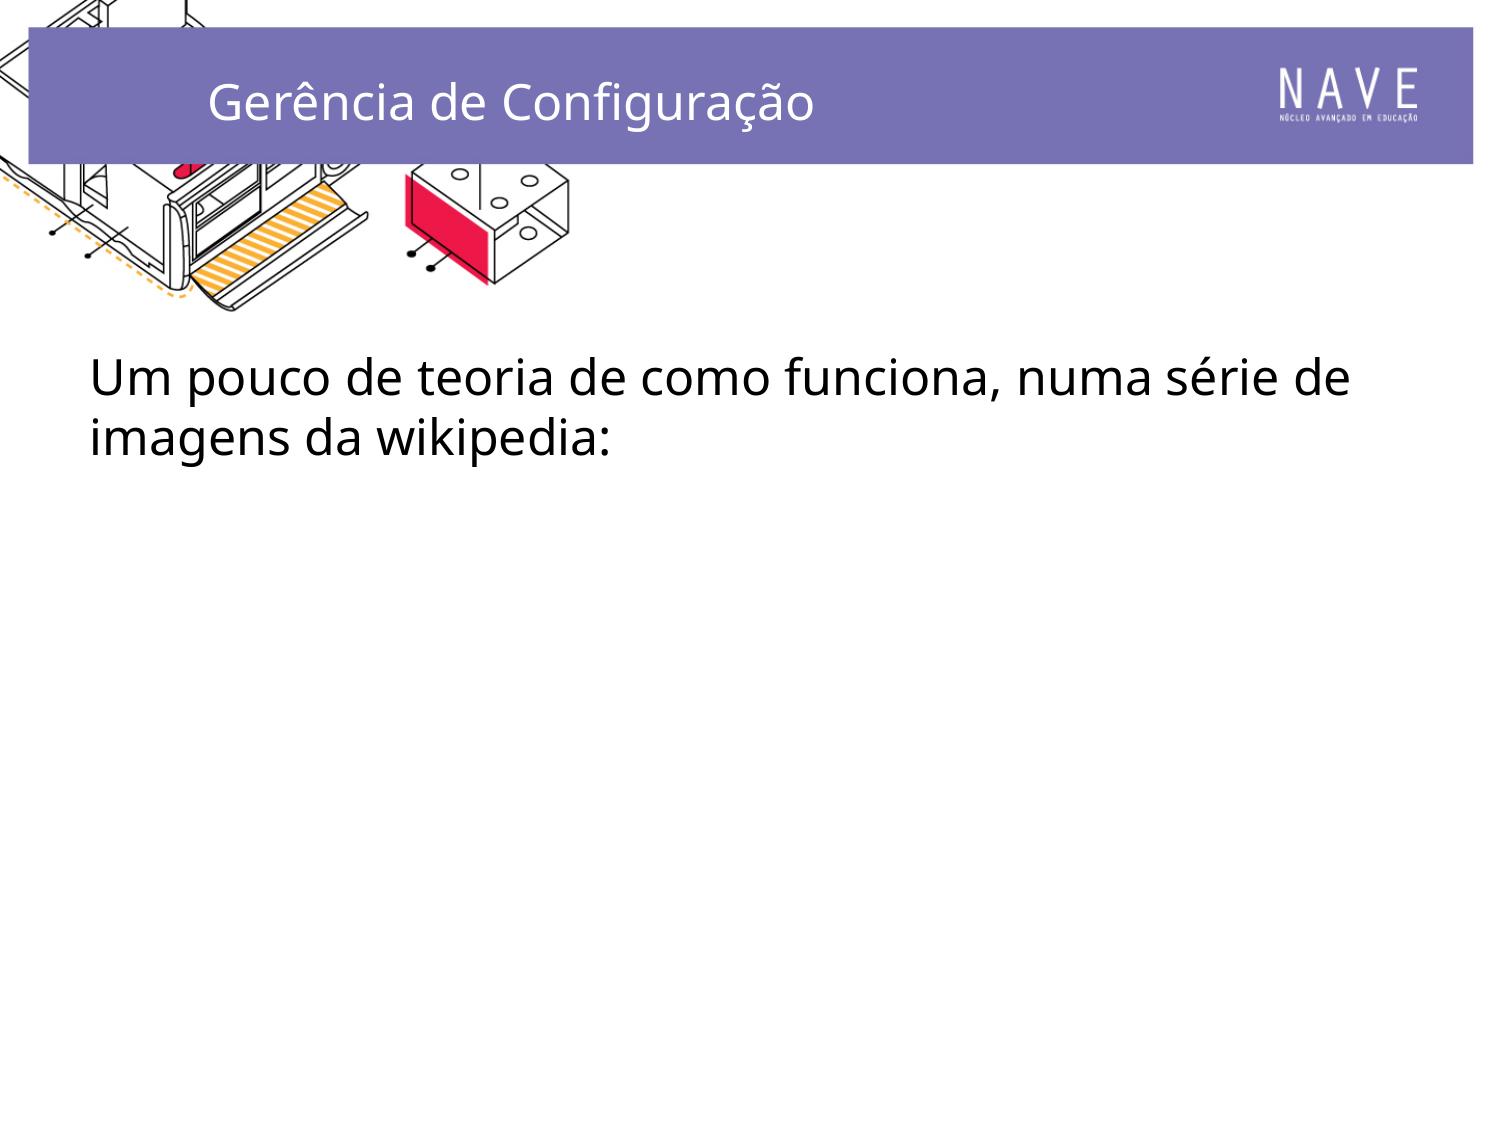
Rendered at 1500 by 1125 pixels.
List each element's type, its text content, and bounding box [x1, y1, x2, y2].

picture [0, 0, 1500, 1125]
text_box Um pouco de teoria de como funciona, numa série de imagens da wikipedia: [74, 337, 1425, 1073]
text_box Gerência de Configuração [192, 63, 493, 138]
